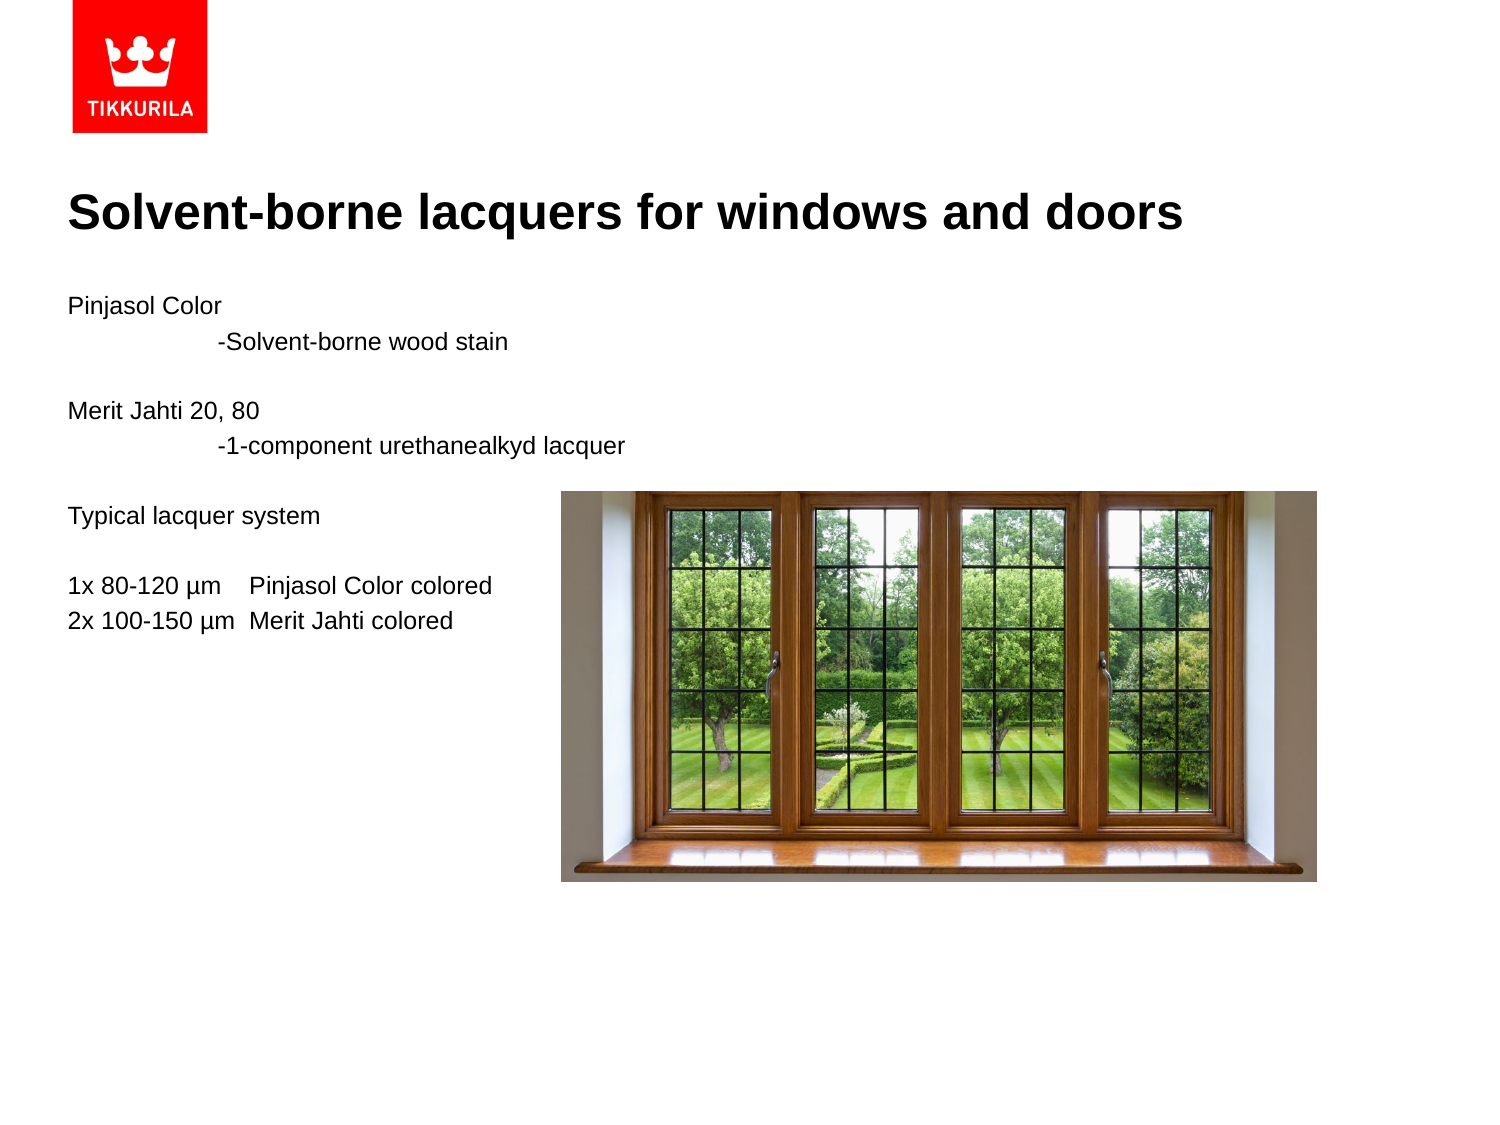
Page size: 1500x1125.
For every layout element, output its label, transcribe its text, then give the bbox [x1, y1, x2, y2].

list Pinjasol Color -Solvent-borne wood stain Merit Jahti 20, 80 -1-component urethanealkyd lacquer Typical lacquer system 1x 80-120 µm Pinjasol Color colored 2x 100-150 µm Merit Jahti colored [52, 282, 1442, 1006]
picture [560, 491, 1318, 882]
title Solvent-borne lacquers for windows and doors [52, 134, 1442, 282]
picture [72, 0, 208, 133]
